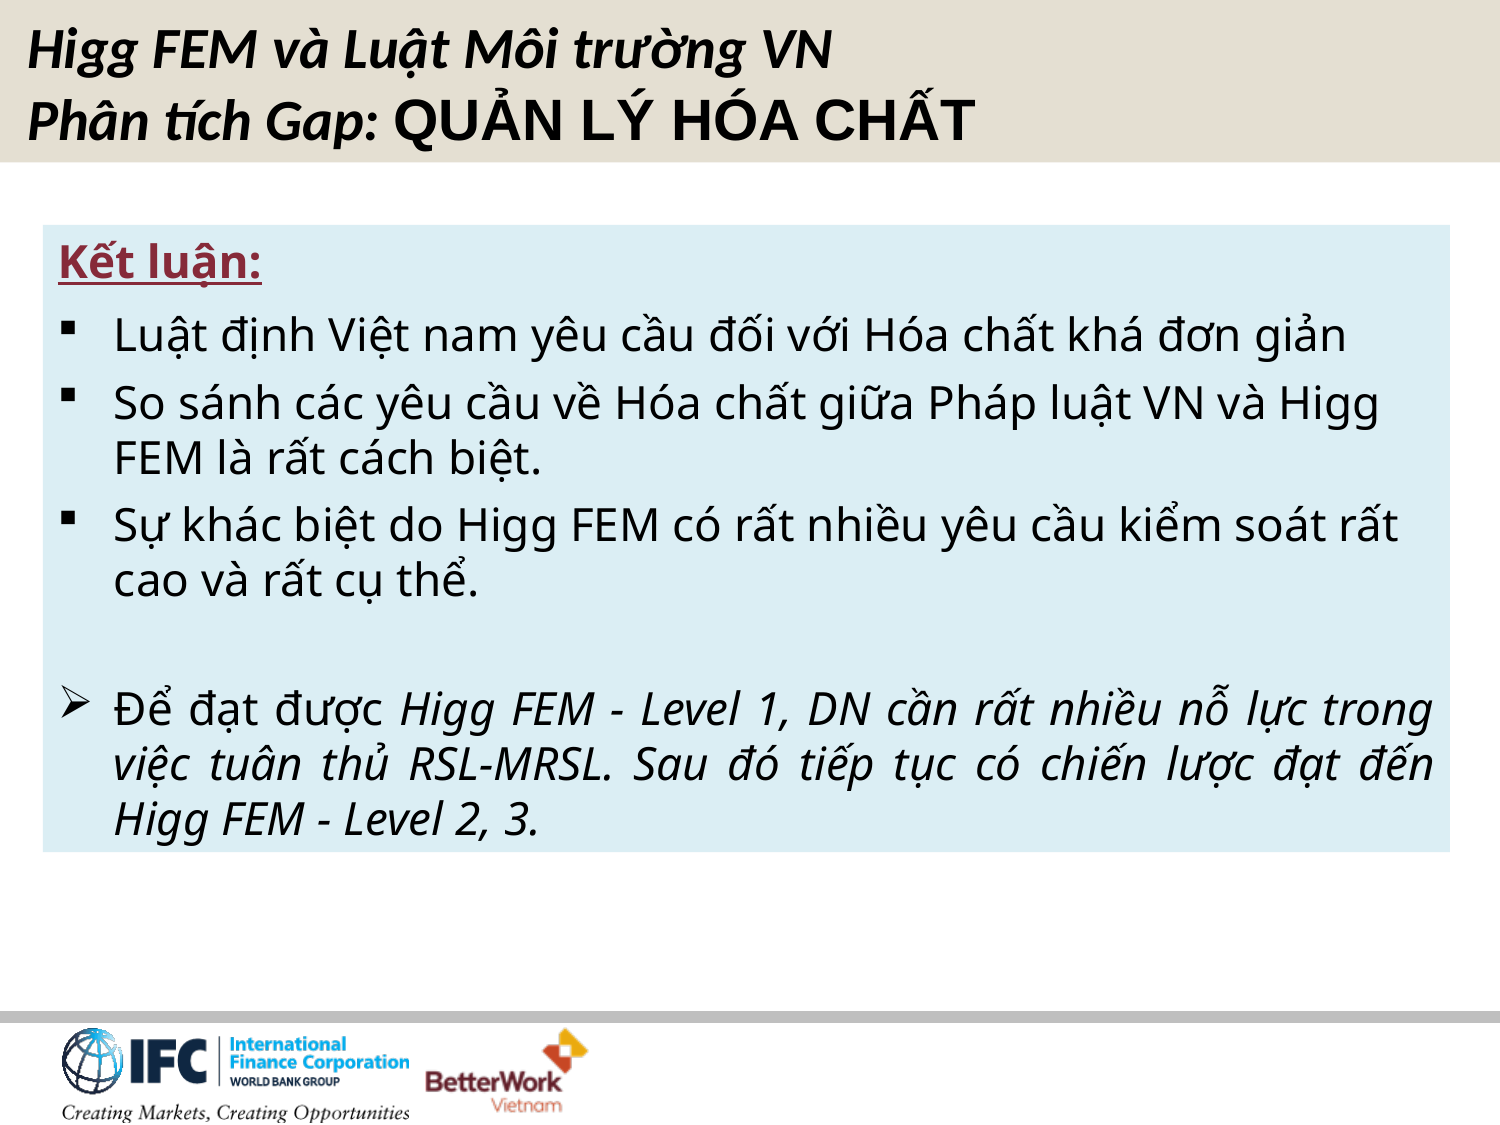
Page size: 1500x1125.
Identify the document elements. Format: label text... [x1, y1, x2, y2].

text_box Higg FEM và Luật Môi trường VN Phân tích Gap: QUẢN LÝ HÓA CHẤT [24, 12, 1473, 163]
text_box Kết luận: Luật định Việt nam yêu cầu đối với Hóa chất khá đơn giản So sánh các yêu cầu về Hóa chất giữa Pháp luật VN và Higg FEM là rất cách biệt. Sự khác biệt do Higg FEM có rất nhiều yêu cầu kiểm soát rất cao và rất cụ thể. Để đạt được Higg FEM - Level 1, DN cần rất nhiều nỗ lực trong việc tuân thủ RSL-MRSL. Sau đó tiếp tục có chiến lược đạt đến Higg FEM - Level 2, 3. [42, 224, 1450, 853]
text_box [0, 0, 1500, 163]
text_box [0, 275, 1500, 1125]
